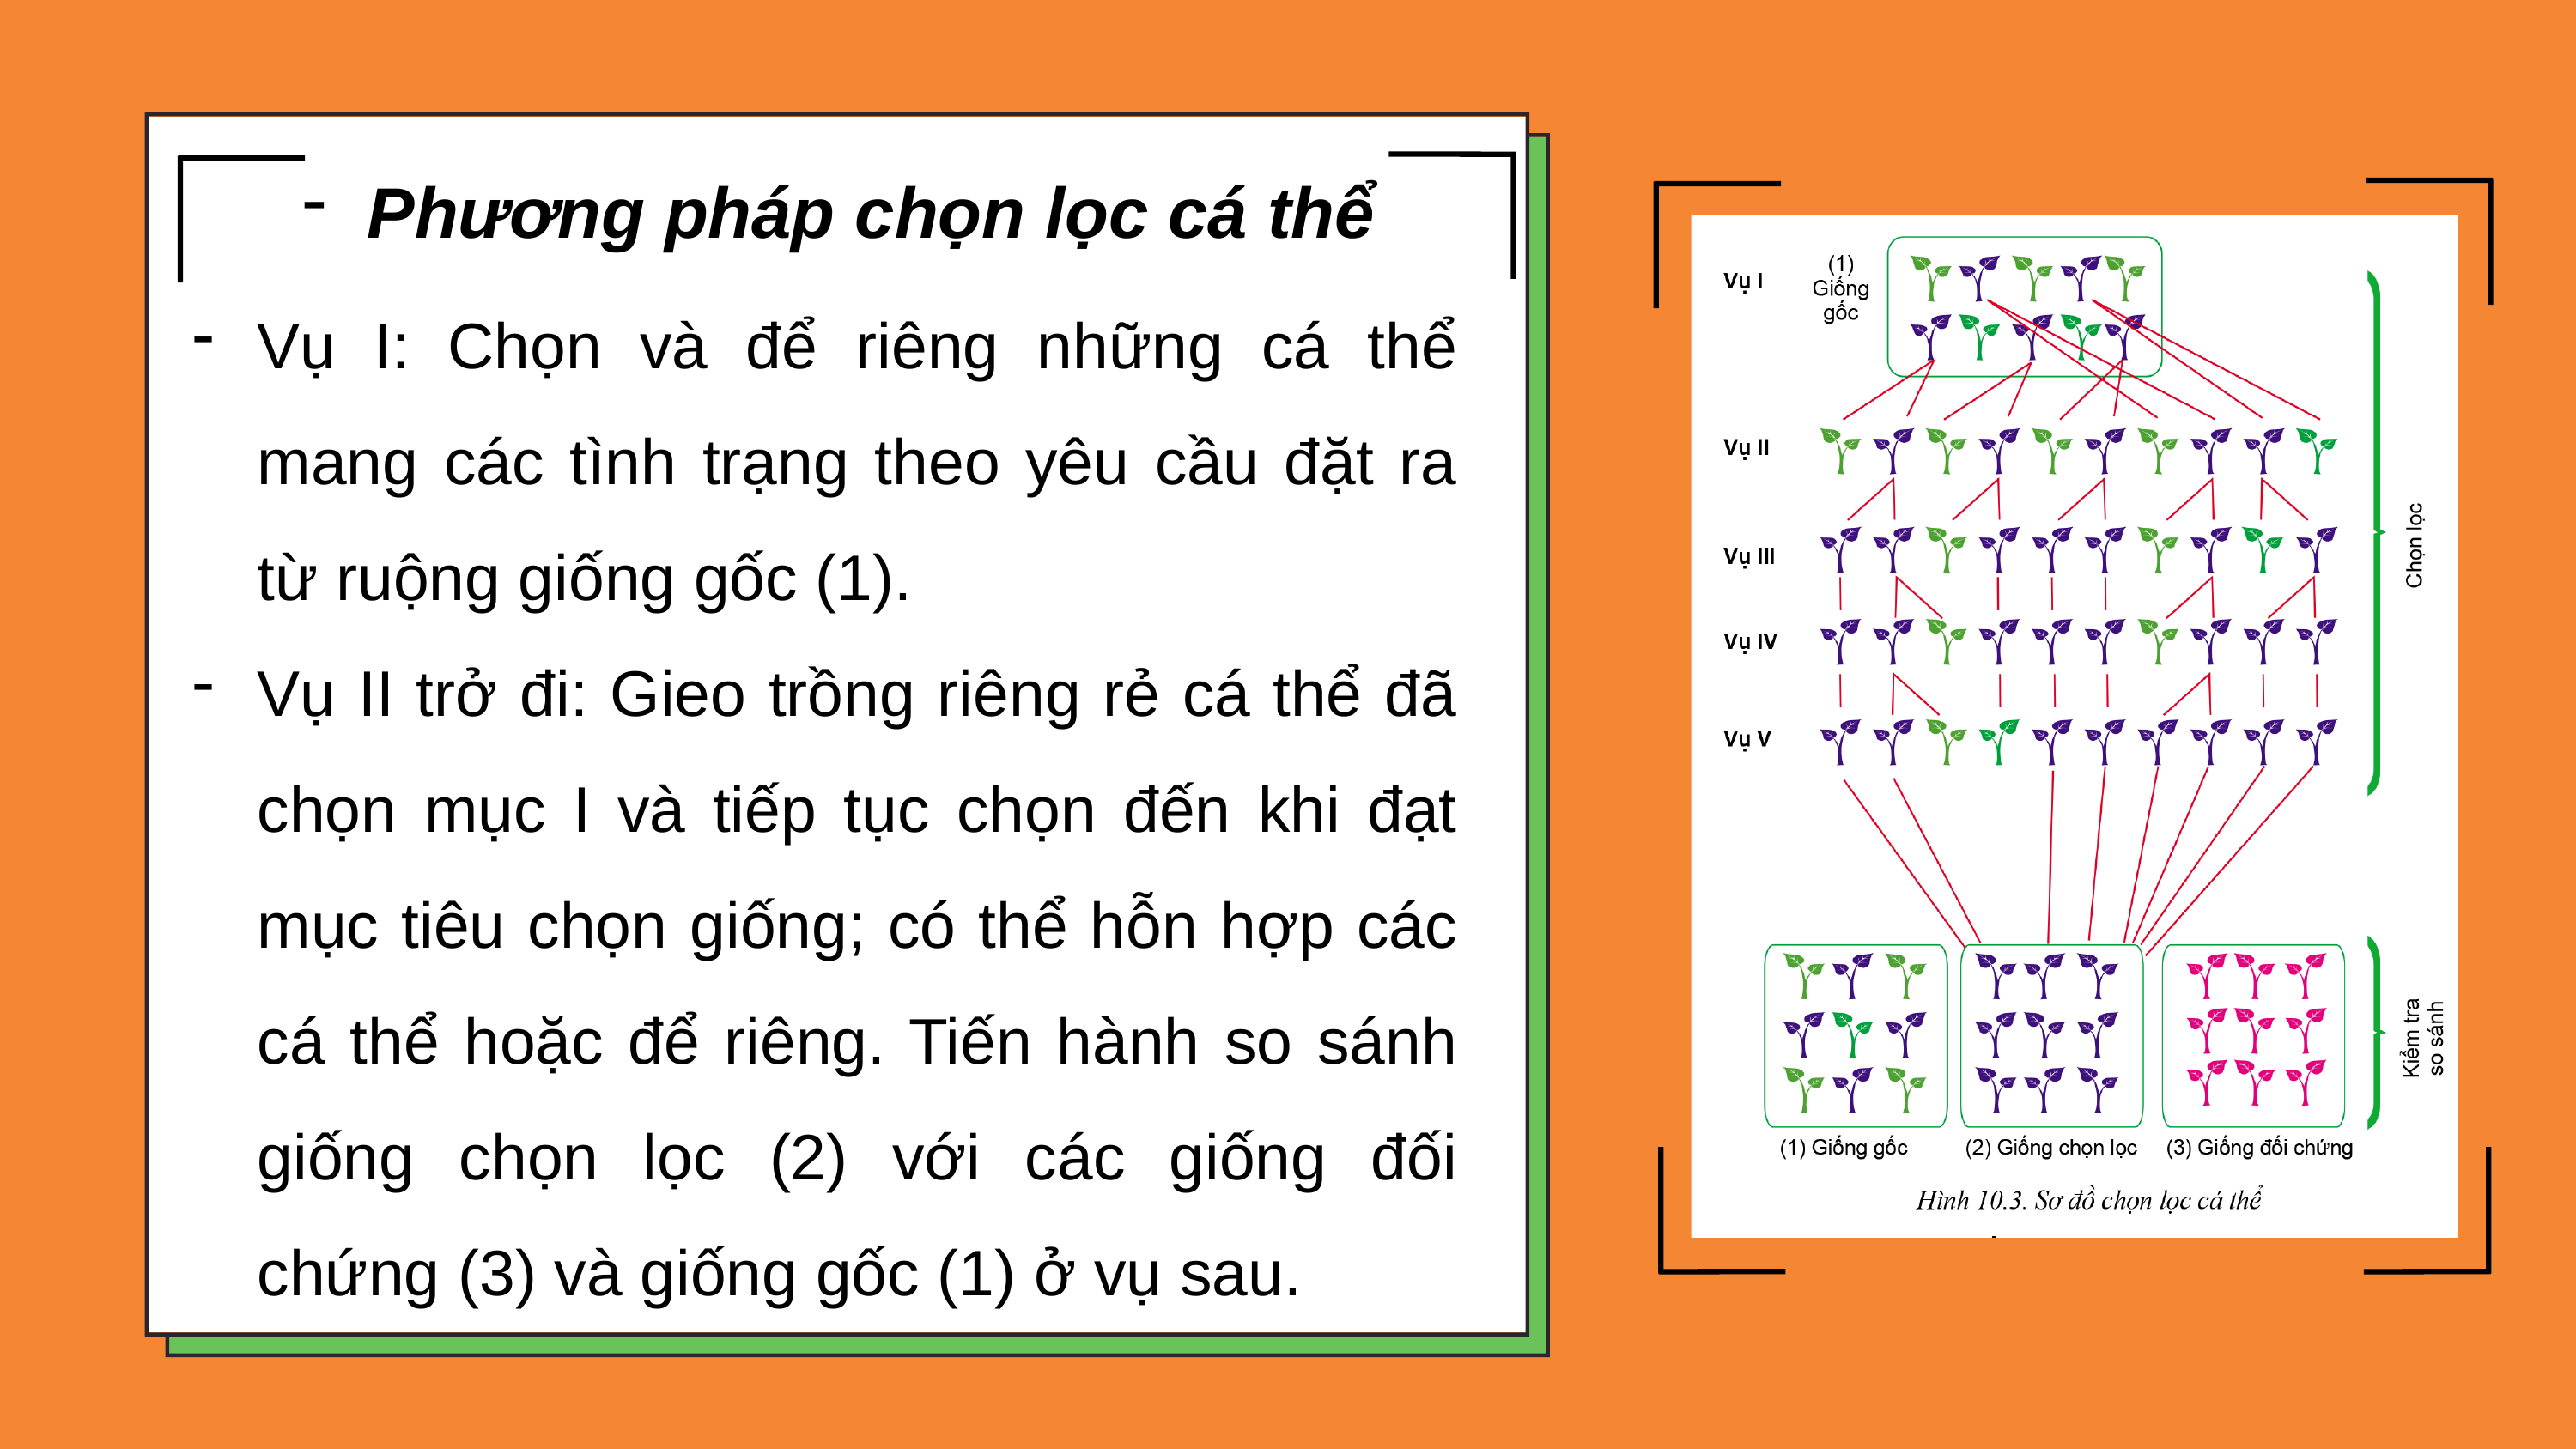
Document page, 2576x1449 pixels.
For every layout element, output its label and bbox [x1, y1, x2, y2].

text_box [1660, 1146, 1788, 1274]
text_box [1654, 183, 1782, 311]
text_box [2363, 1144, 2491, 1272]
text_box [144, 112, 1551, 1358]
text_box [2363, 178, 2491, 306]
text_box [1386, 151, 1514, 280]
text_box [178, 157, 306, 285]
picture [1691, 215, 2458, 1238]
